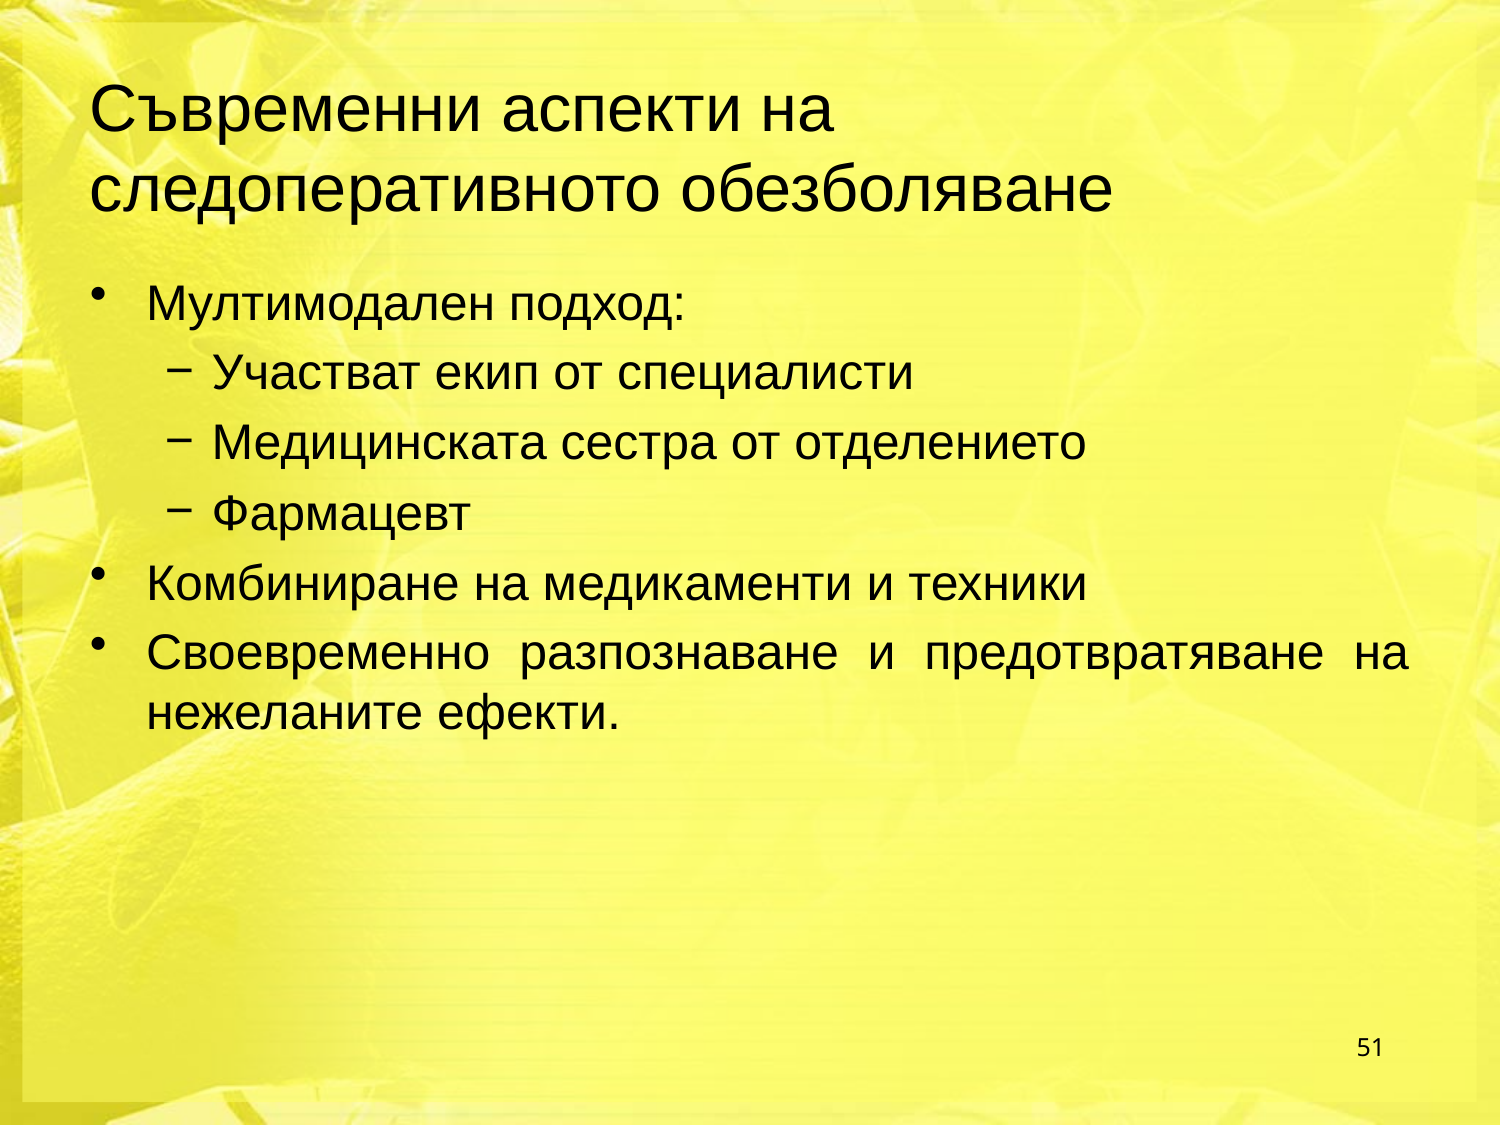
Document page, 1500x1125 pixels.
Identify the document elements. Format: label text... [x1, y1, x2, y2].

title Съвременни аспекти на следоперативното обезболяване [74, 45, 1425, 233]
text_box 51 [1074, 1024, 1400, 1103]
list Мултимодален подход: Участват екип от специалисти Медицинската сестра от отделението Фармацевт Комбиниране на медикаменти и техники Своевременно разпознаване и предотвратяване на нежеланите ефекти. [74, 262, 1425, 1005]
picture [0, 0, 1500, 1125]
